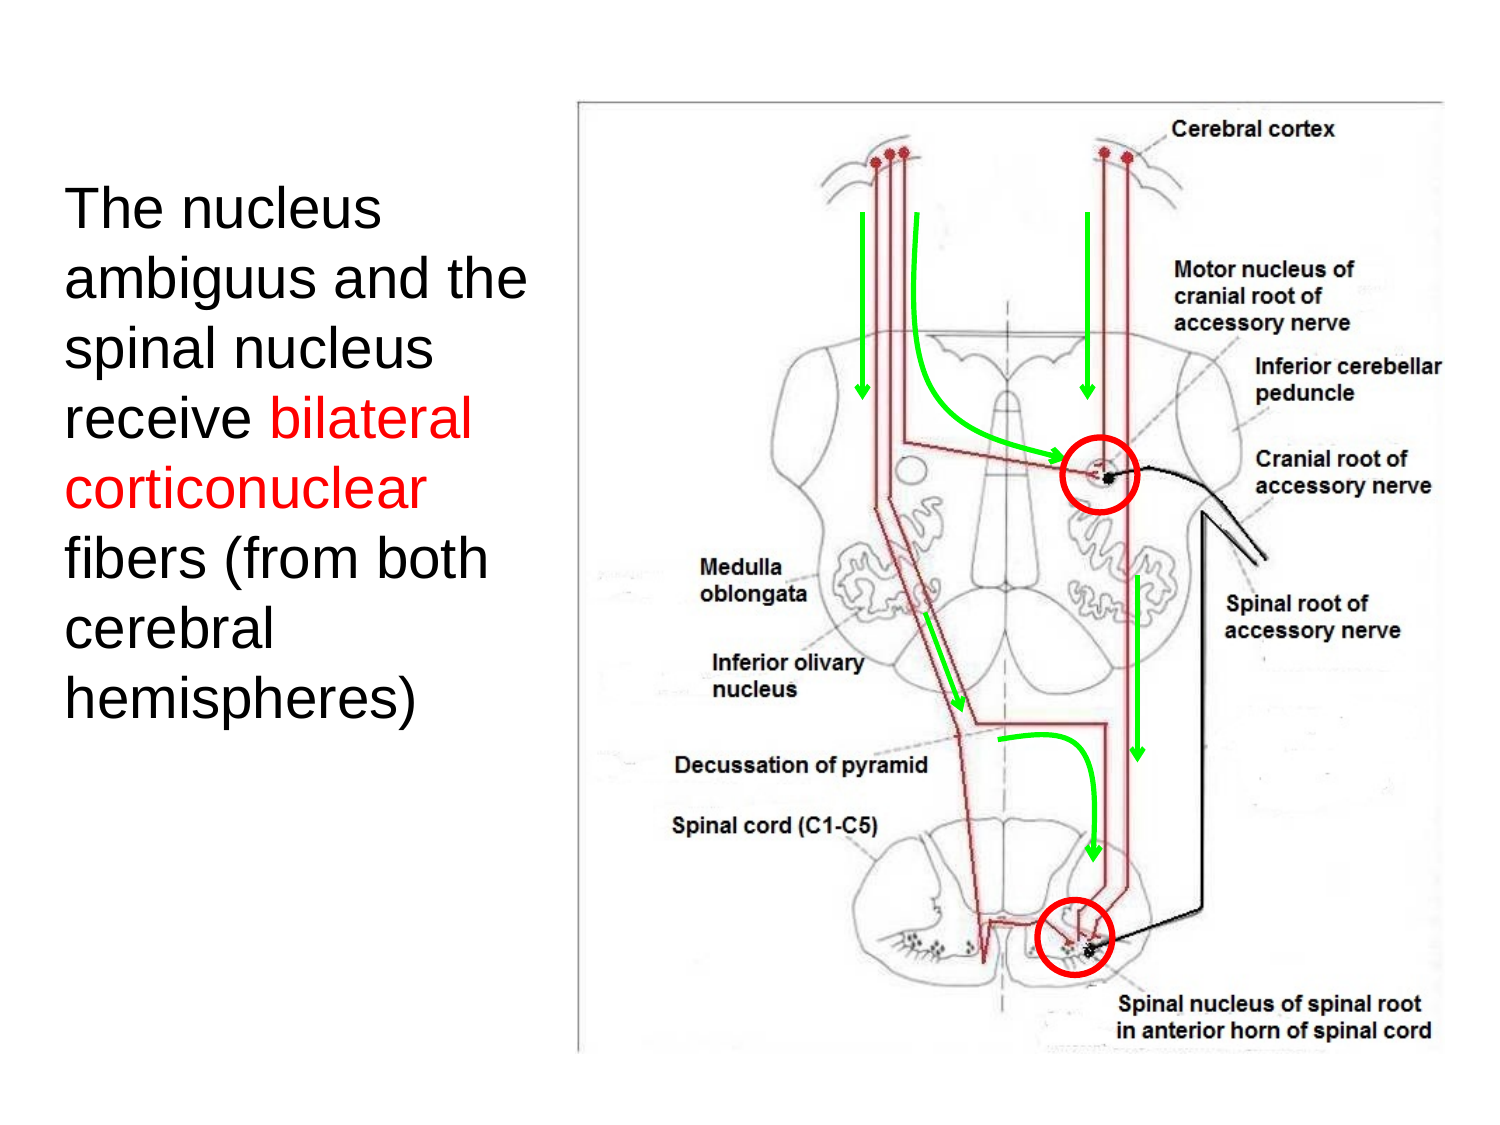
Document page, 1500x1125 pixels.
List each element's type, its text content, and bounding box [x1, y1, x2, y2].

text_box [924, 612, 963, 713]
text_box The nucleus ambiguus and the spinal nucleus receive bilateral corticonuclear fibers (from both cerebral hemispheres) [49, 162, 563, 738]
picture [574, 99, 1445, 1054]
